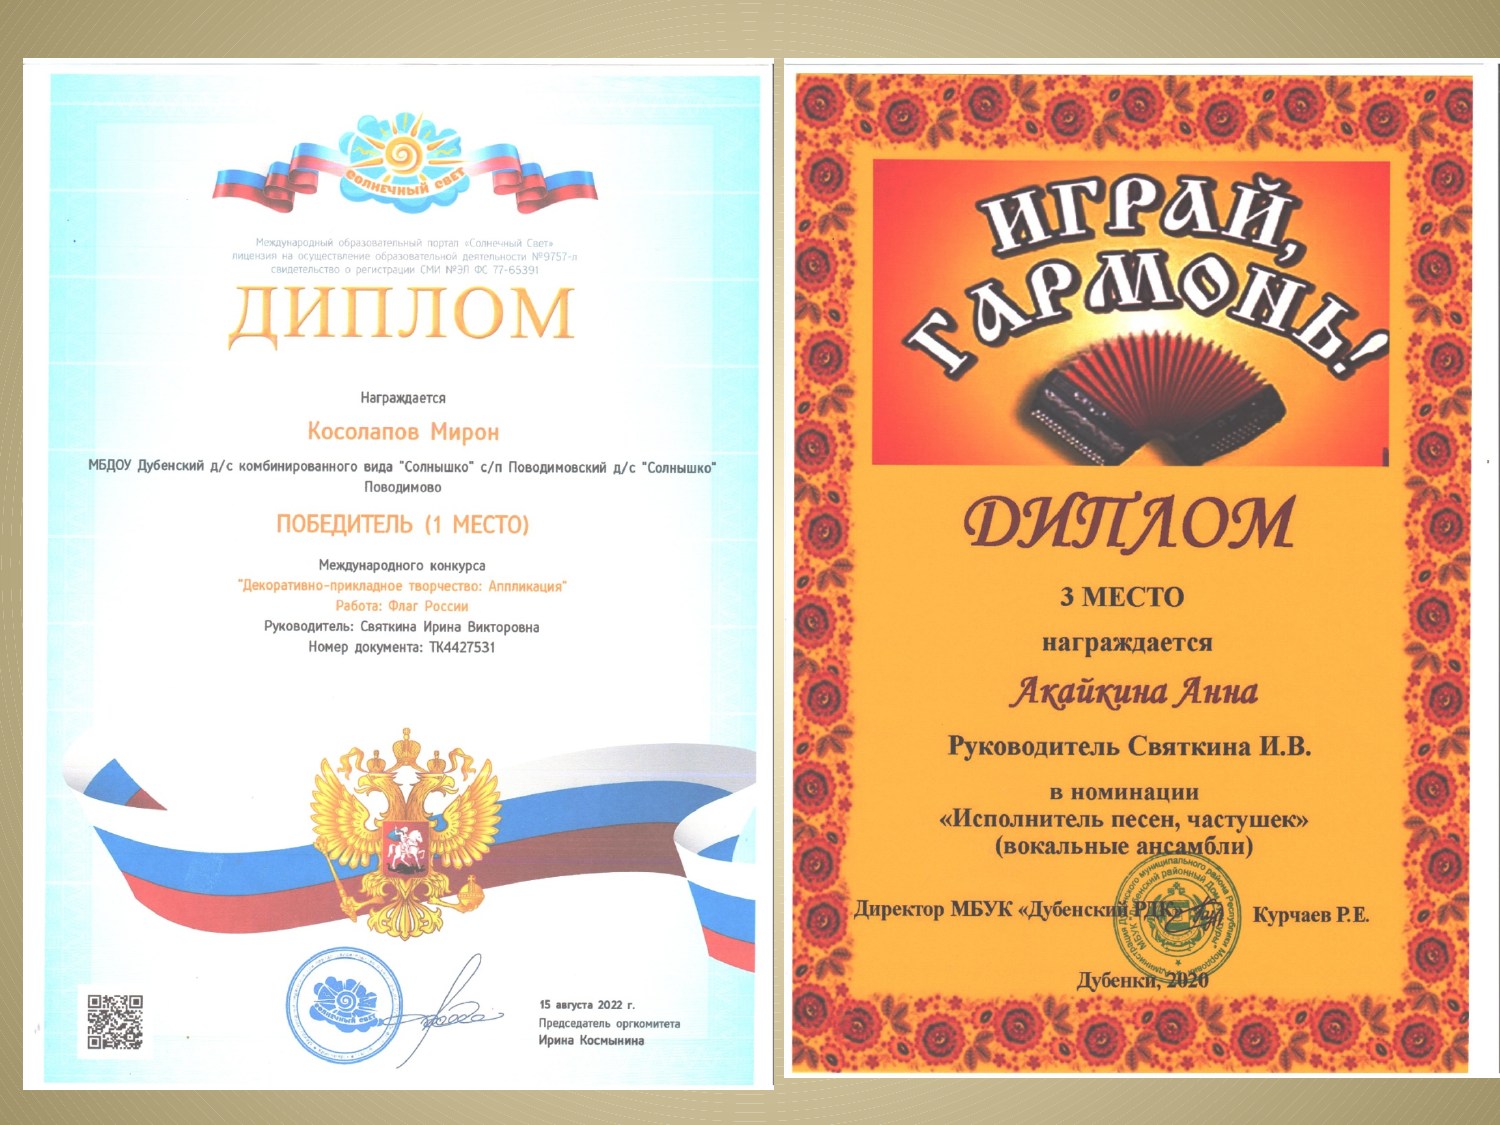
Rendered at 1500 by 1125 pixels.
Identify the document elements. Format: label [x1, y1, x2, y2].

picture [23, 58, 774, 1091]
picture [784, 58, 1500, 1079]
